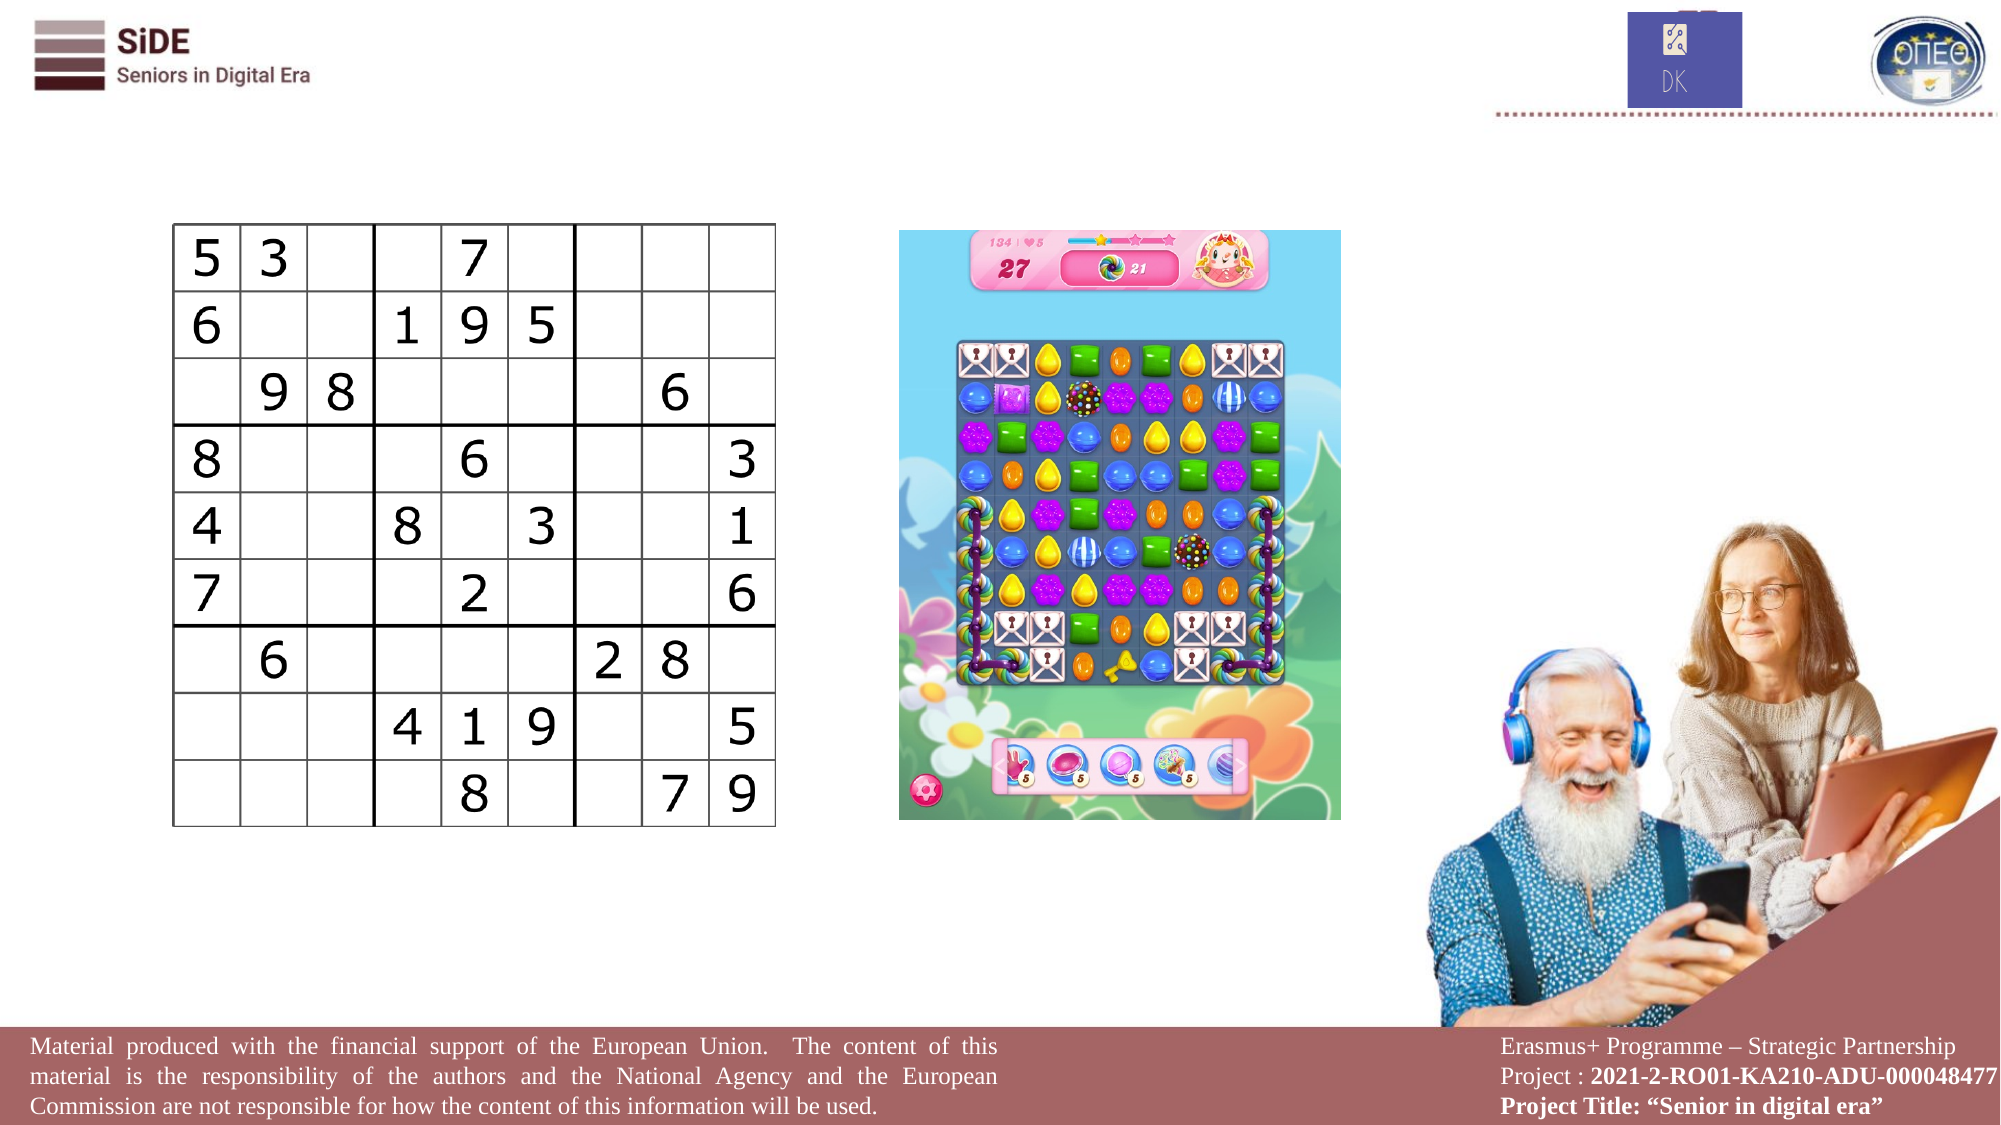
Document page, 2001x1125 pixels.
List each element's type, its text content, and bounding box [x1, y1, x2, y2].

text_box Erasmus+ Programme – Strategic Partnership Project : 2021-2-RO01-KA210-ADU-000048477 Project Title: “Senior in digital era” [1485, 1022, 2000, 1125]
title [249, 13, 1750, 405]
subtitle [310, 107, 1241, 274]
picture [0, 0, 2001, 1125]
text_box Material produced with the financial support of the European Union. The content of this material is the responsibility of the authors and the National Agency and the European Commission are not responsible for how the content of this information will be used. [14, 1022, 1015, 1125]
